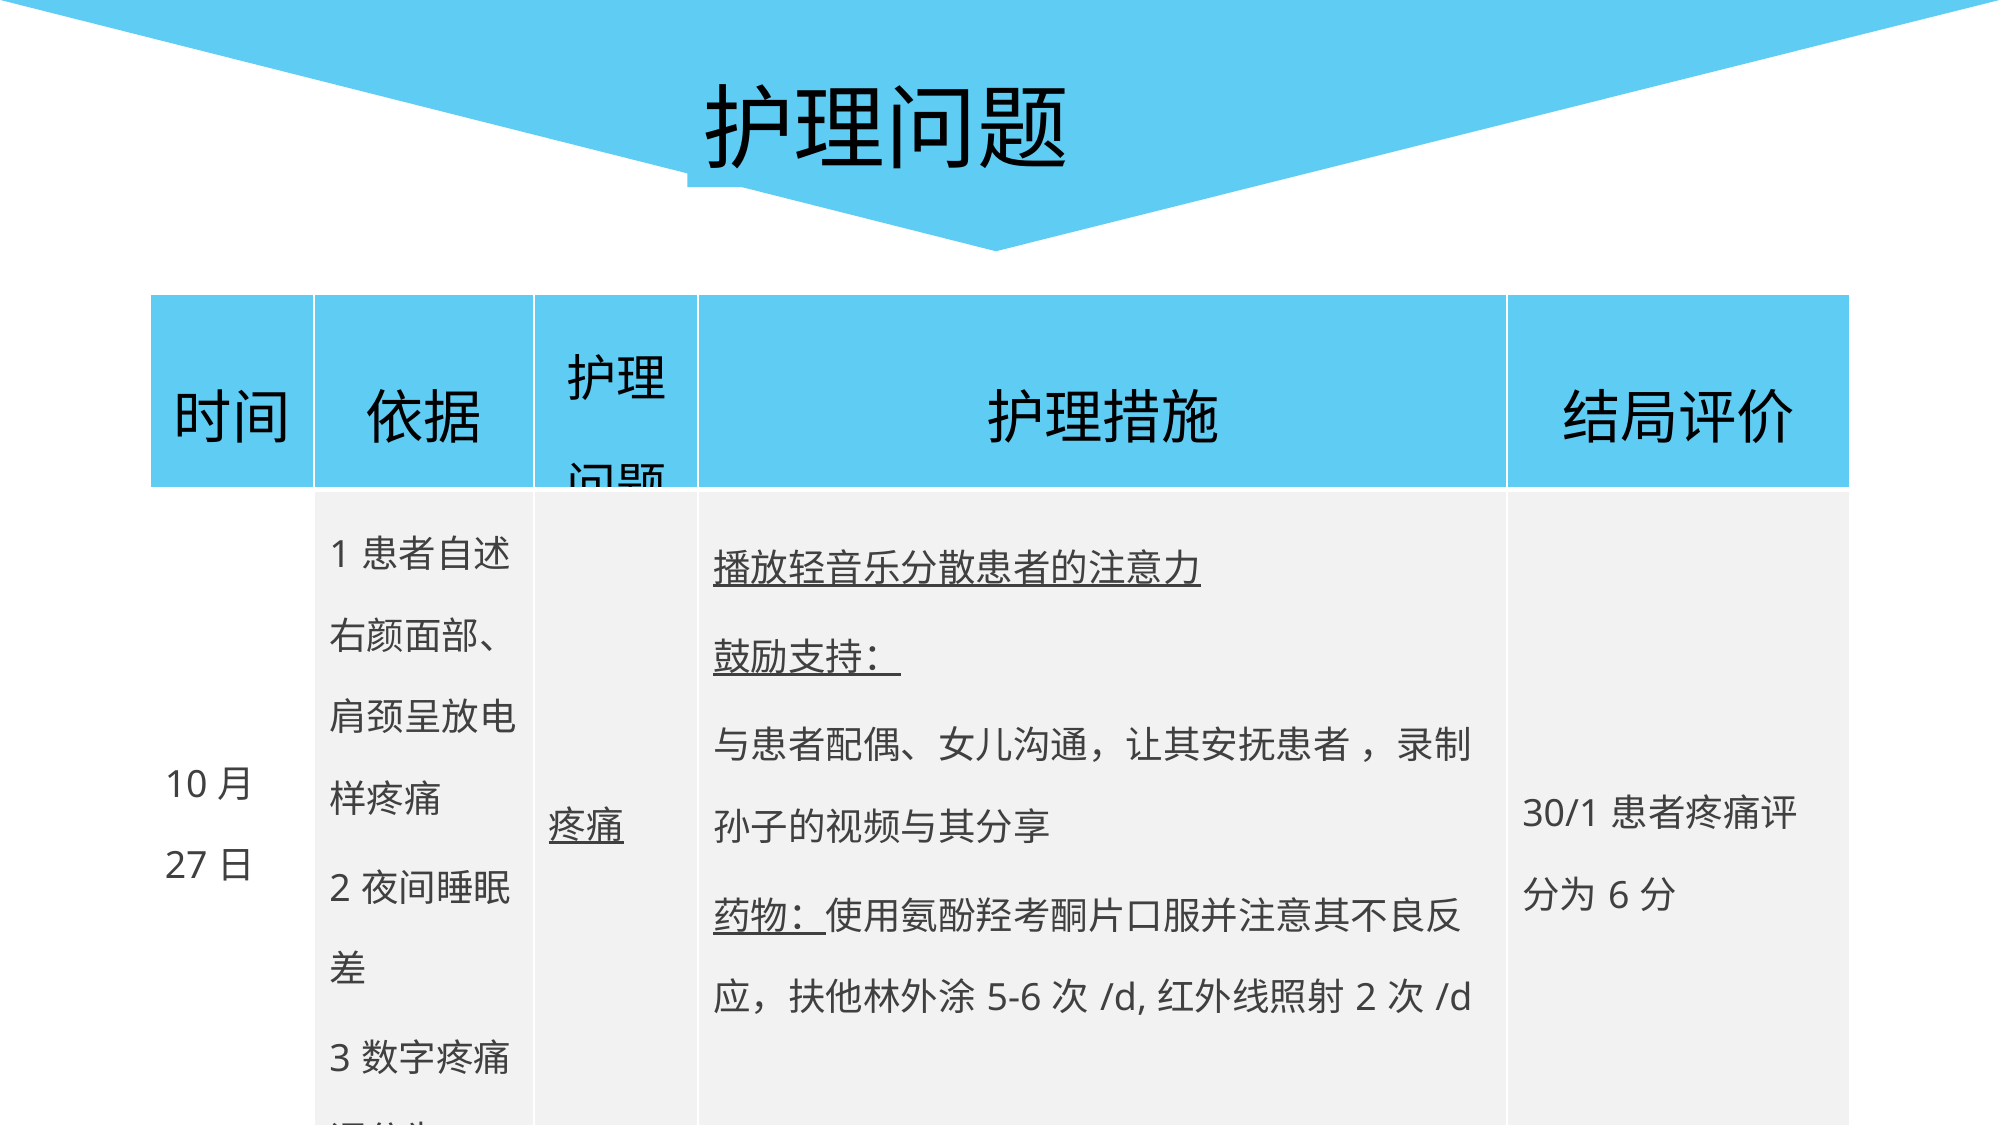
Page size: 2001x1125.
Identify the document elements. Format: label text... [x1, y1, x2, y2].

table_header 时间 [151, 295, 313, 487]
table_header 结局评价 [1508, 295, 1849, 487]
table_cell 播放轻音乐分散患者的注意力 鼓励支持： 与患者配偶、女儿沟通，让其安抚患者 ，录制孙子的视频与其分享 药物：使用氨酚羟考酮片口服并注意其不良反应，扶他林外涂5-6次/d,红外线照射2次/d [699, 492, 1506, 1125]
table_header 依据 [315, 295, 533, 487]
table_cell 30/1患者疼痛评分为6分 [1508, 492, 1849, 1125]
table_cell 1患者自述右颜面部、肩颈呈放电样疼痛 2夜间睡眠差 3数字疼痛评分为8分 [315, 492, 533, 1125]
table_cell 10月27日 [151, 492, 313, 1125]
table_cell 疼痛 [535, 492, 697, 1125]
text_box [0, 0, 2000, 253]
table_header 护理问题 [535, 295, 697, 487]
table_header 护理措施 [699, 295, 1506, 487]
text_box 护理问题 [687, 62, 1239, 188]
